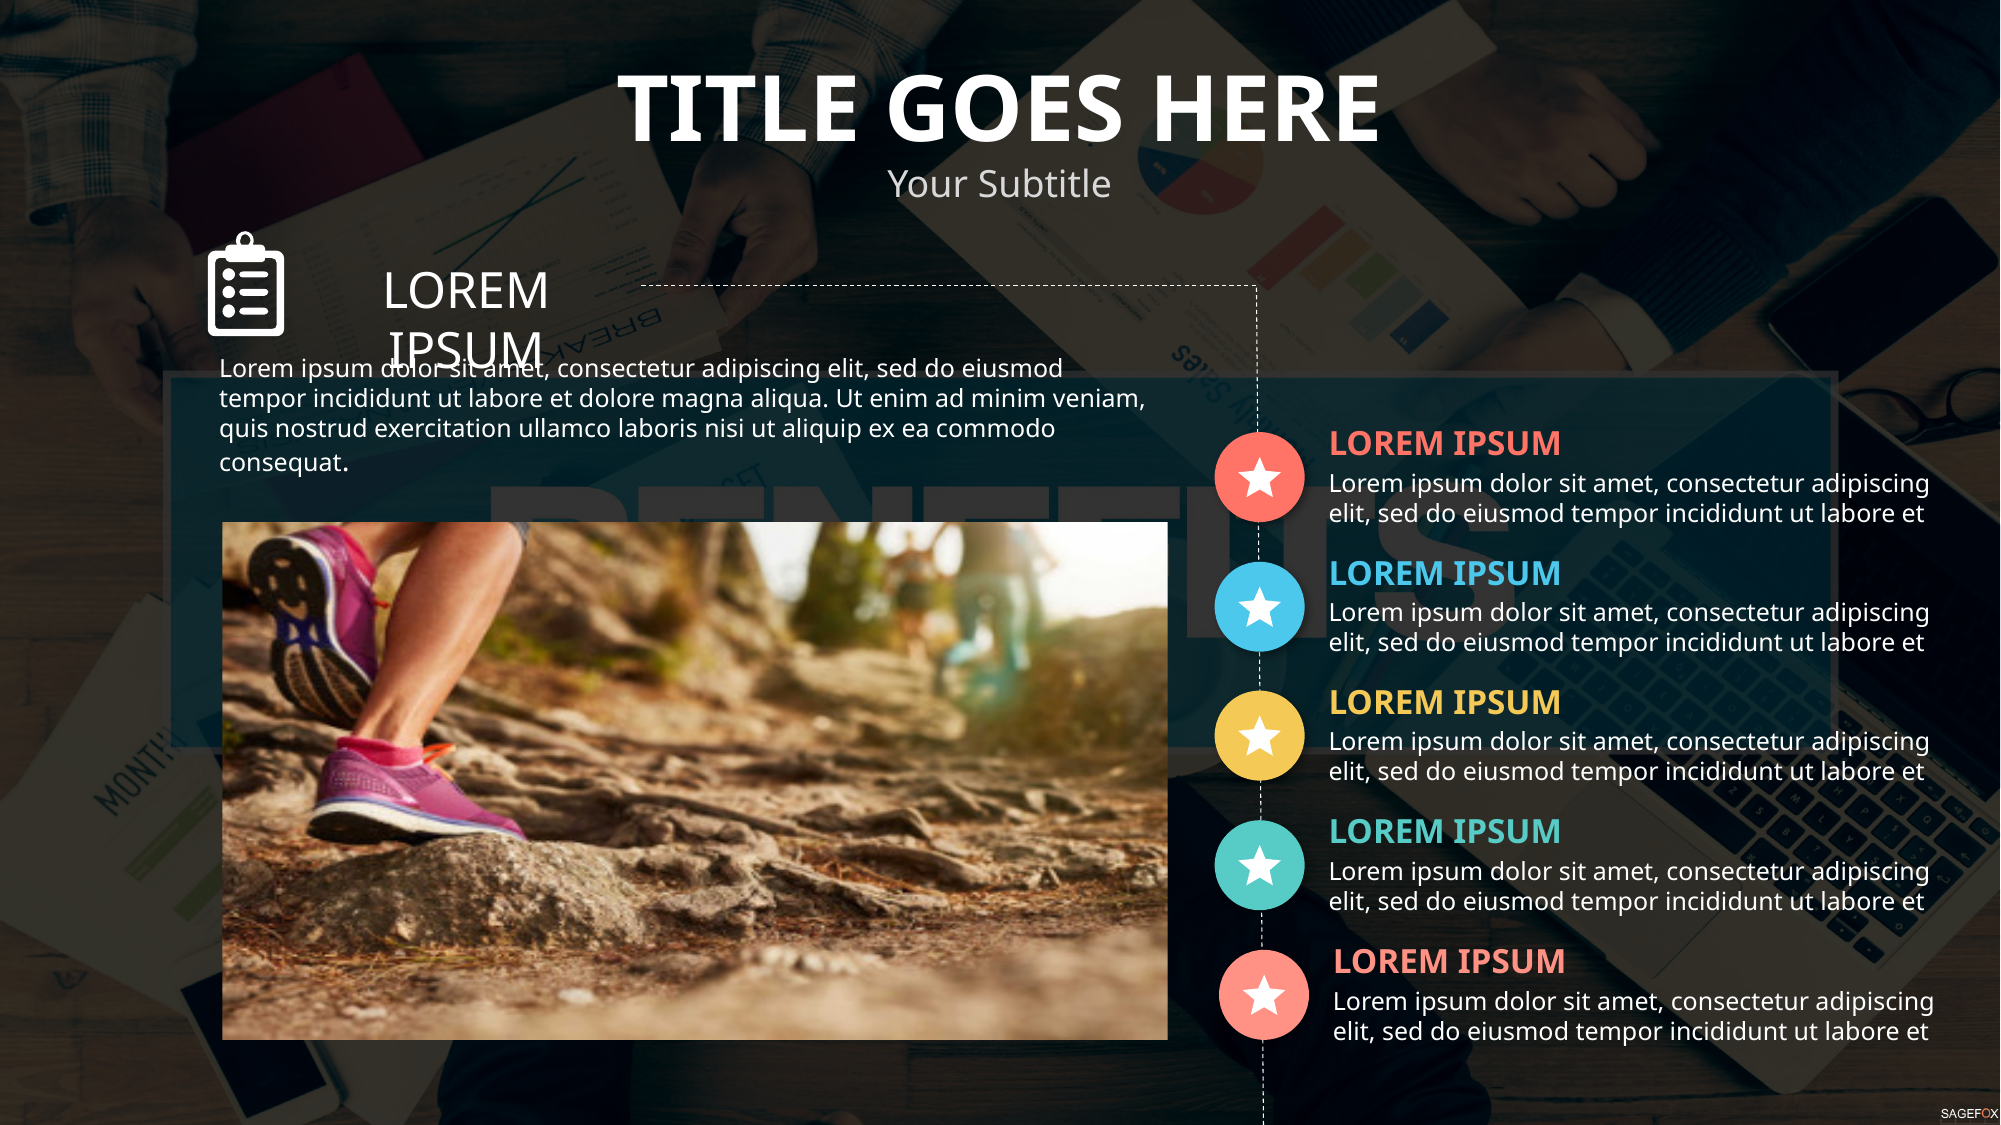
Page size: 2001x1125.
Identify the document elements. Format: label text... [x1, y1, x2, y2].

text_box LOREM IPSUM [292, 250, 642, 344]
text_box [207, 231, 285, 337]
text_box LOREM IPSUM Lorem ipsum dolor sit amet, consectetur adipiscing elit, sed do eiusmod tempor incididunt ut labore et [1318, 546, 1953, 662]
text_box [1256, 523, 1264, 561]
text_box LOREM IPSUM Lorem ipsum dolor sit amet, consectetur adipiscing elit, sed do eiusmod tempor incididunt ut labore et [1318, 805, 1953, 921]
text_box Lorem ipsum dolor sit amet, consectetur adipiscing elit, sed do eiusmod tempor incididunt ut labore et dolore magna aliqua. Ut enim ad minim veniam, quis nostrud exercitation ullamco laboris nisi ut aliquip ex ea commodo consequat. [204, 344, 1168, 485]
picture [0, 0, 2001, 1125]
text_box LOREM IPSUM Lorem ipsum dolor sit amet, consectetur adipiscing elit, sed do eiusmod tempor incididunt ut labore et [1318, 675, 1953, 791]
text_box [1256, 911, 1264, 949]
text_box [1256, 652, 1264, 690]
text_box [221, 521, 1169, 1041]
text_box TITLE GOES HERE Your Subtitle [548, 42, 1452, 212]
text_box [1214, 820, 1305, 911]
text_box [1218, 949, 1309, 1040]
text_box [1256, 287, 1264, 432]
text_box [1256, 1040, 1264, 1125]
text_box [1214, 561, 1305, 652]
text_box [1256, 781, 1264, 820]
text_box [1214, 432, 1305, 523]
text_box LOREM IPSUM Lorem ipsum dolor sit amet, consectetur adipiscing elit, sed do eiusmod tempor incididunt ut labore et [1322, 935, 1958, 1050]
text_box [1214, 690, 1305, 781]
text_box LOREM IPSUM Lorem ipsum dolor sit amet, consectetur adipiscing elit, sed do eiusmod tempor incididunt ut labore et [1318, 417, 1953, 533]
